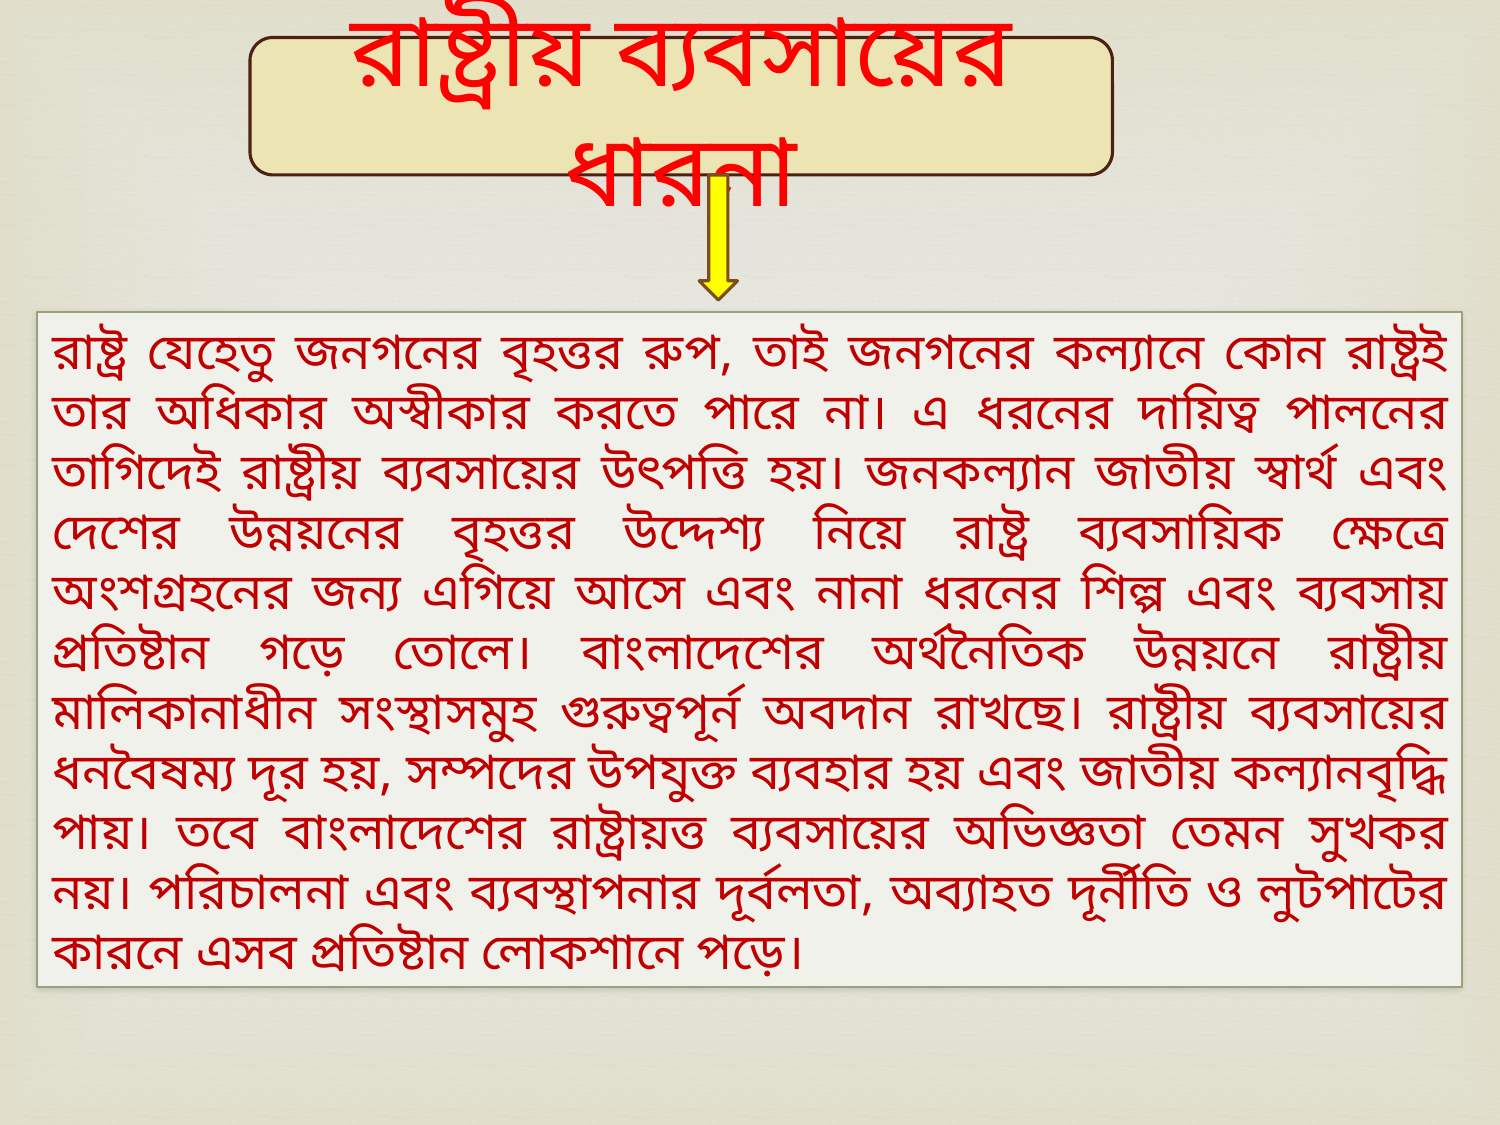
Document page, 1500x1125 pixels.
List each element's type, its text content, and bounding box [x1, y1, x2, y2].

text_box রাষ্ট্রীয় ব্যবসায়ের ধারনা [248, 35, 1115, 177]
text_box রাষ্ট্র যেহেতু জনগনের বৃহত্তর রুপ, তাই জনগনের কল্যানে কোন রাষ্ট্রই তার অধিকার অস্বীকার করতে পারে না। এ ধরনের দায়িত্ব পালনের তাগিদেই রাষ্ট্রীয় ব্যবসায়ের উৎপত্তি হয়। জনকল্যান জাতীয় স্বার্থ এবং দেশের উন্নয়নের বৃহত্তর উদ্দেশ্য নিয়ে রাষ্ট্র ব্যবসায়িক ক্ষেত্রে অংশগ্রহনের জন্য এগিয়ে আসে এবং নানা ধরনের শিল্প এবং ব্যবসায় প্রতিষ্টান গড়ে তোলে। বাংলাদেশের অর্থনৈতিক উন্নয়নে রাষ্ট্রীয় মালিকানাধীন সংস্থাসমুহ গুরুত্বপূর্ন অবদান রাখছে। রাষ্ট্রীয় ব্যবসায়ের ধনবৈষম্য দূর হয়, সম্পদের উপযুক্ত ব্যবহার হয় এবং জাতীয় কল্যানবৃদ্ধি পায়। তবে বাংলাদেশের রাষ্ট্রায়ত্ত ব্যবসায়ের অভিজ্ঞতা তেমন সুখকর নয়। পরিচালনা এবং ব্যবস্থাপনার দূর্বলতা, অব্যাহত দূর্নীতি ও লুটপাটের কারনে এসব প্রতিষ্টান লোকশানে পড়ে। [36, 311, 1463, 988]
text_box [697, 173, 739, 302]
